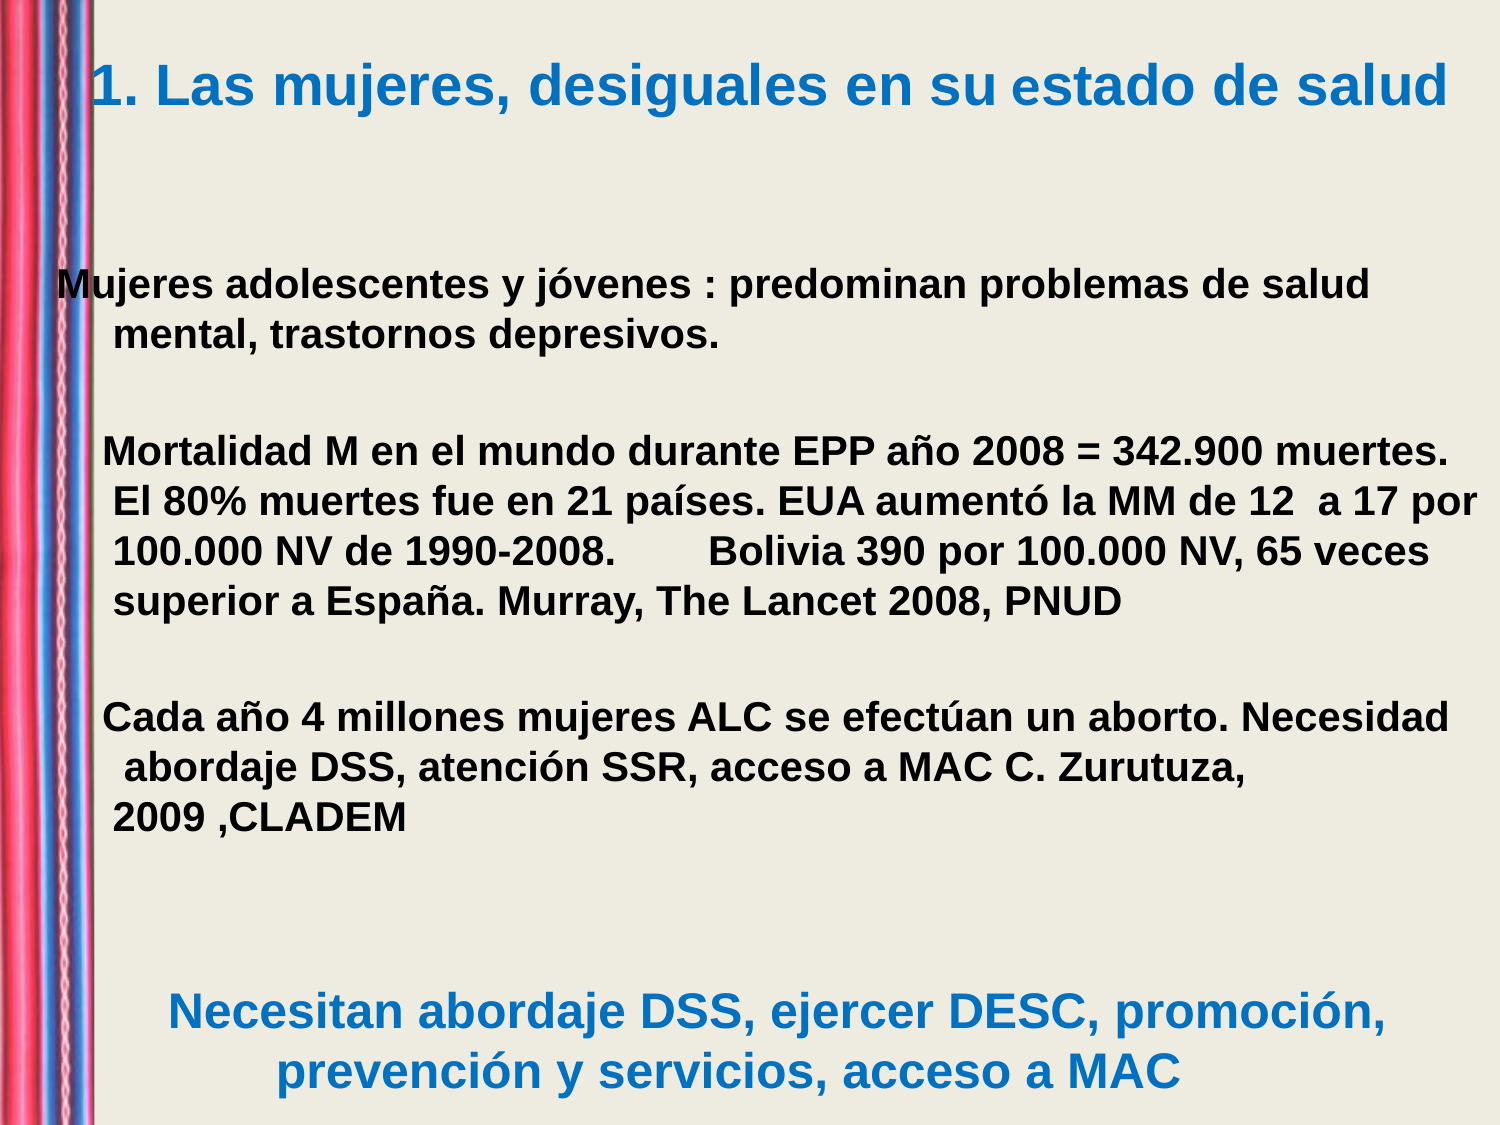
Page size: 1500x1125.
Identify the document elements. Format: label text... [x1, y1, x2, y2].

list Mujeres adolescentes y jóvenes : predominan problemas de salud mental, trastornos depresivos. Mortalidad M en el mundo durante EPP año 2008 = 342.900 muertes. El 80% muertes fue en 21 países. EUA aumentó la MM de 12 a 17 por 100.000 NV de 1990-2008. Bolivia 390 por 100.000 NV, 65 veces superior a España. Murray, The Lancet 2008, PNUD Cada año 4 millones mujeres ALC se efectúan un aborto. Necesidad abordaje DSS, atención SSR, acceso a MAC C. Zurutuza, 2009 ,CLADEM Necesitan abordaje DSS, ejercer DESC, promoción, prevención y servicios, acceso a MAC [40, 160, 1500, 1125]
title 1. Las mujeres, desiguales en su estado de salud [0, 0, 1500, 145]
picture [0, 145, 95, 1125]
